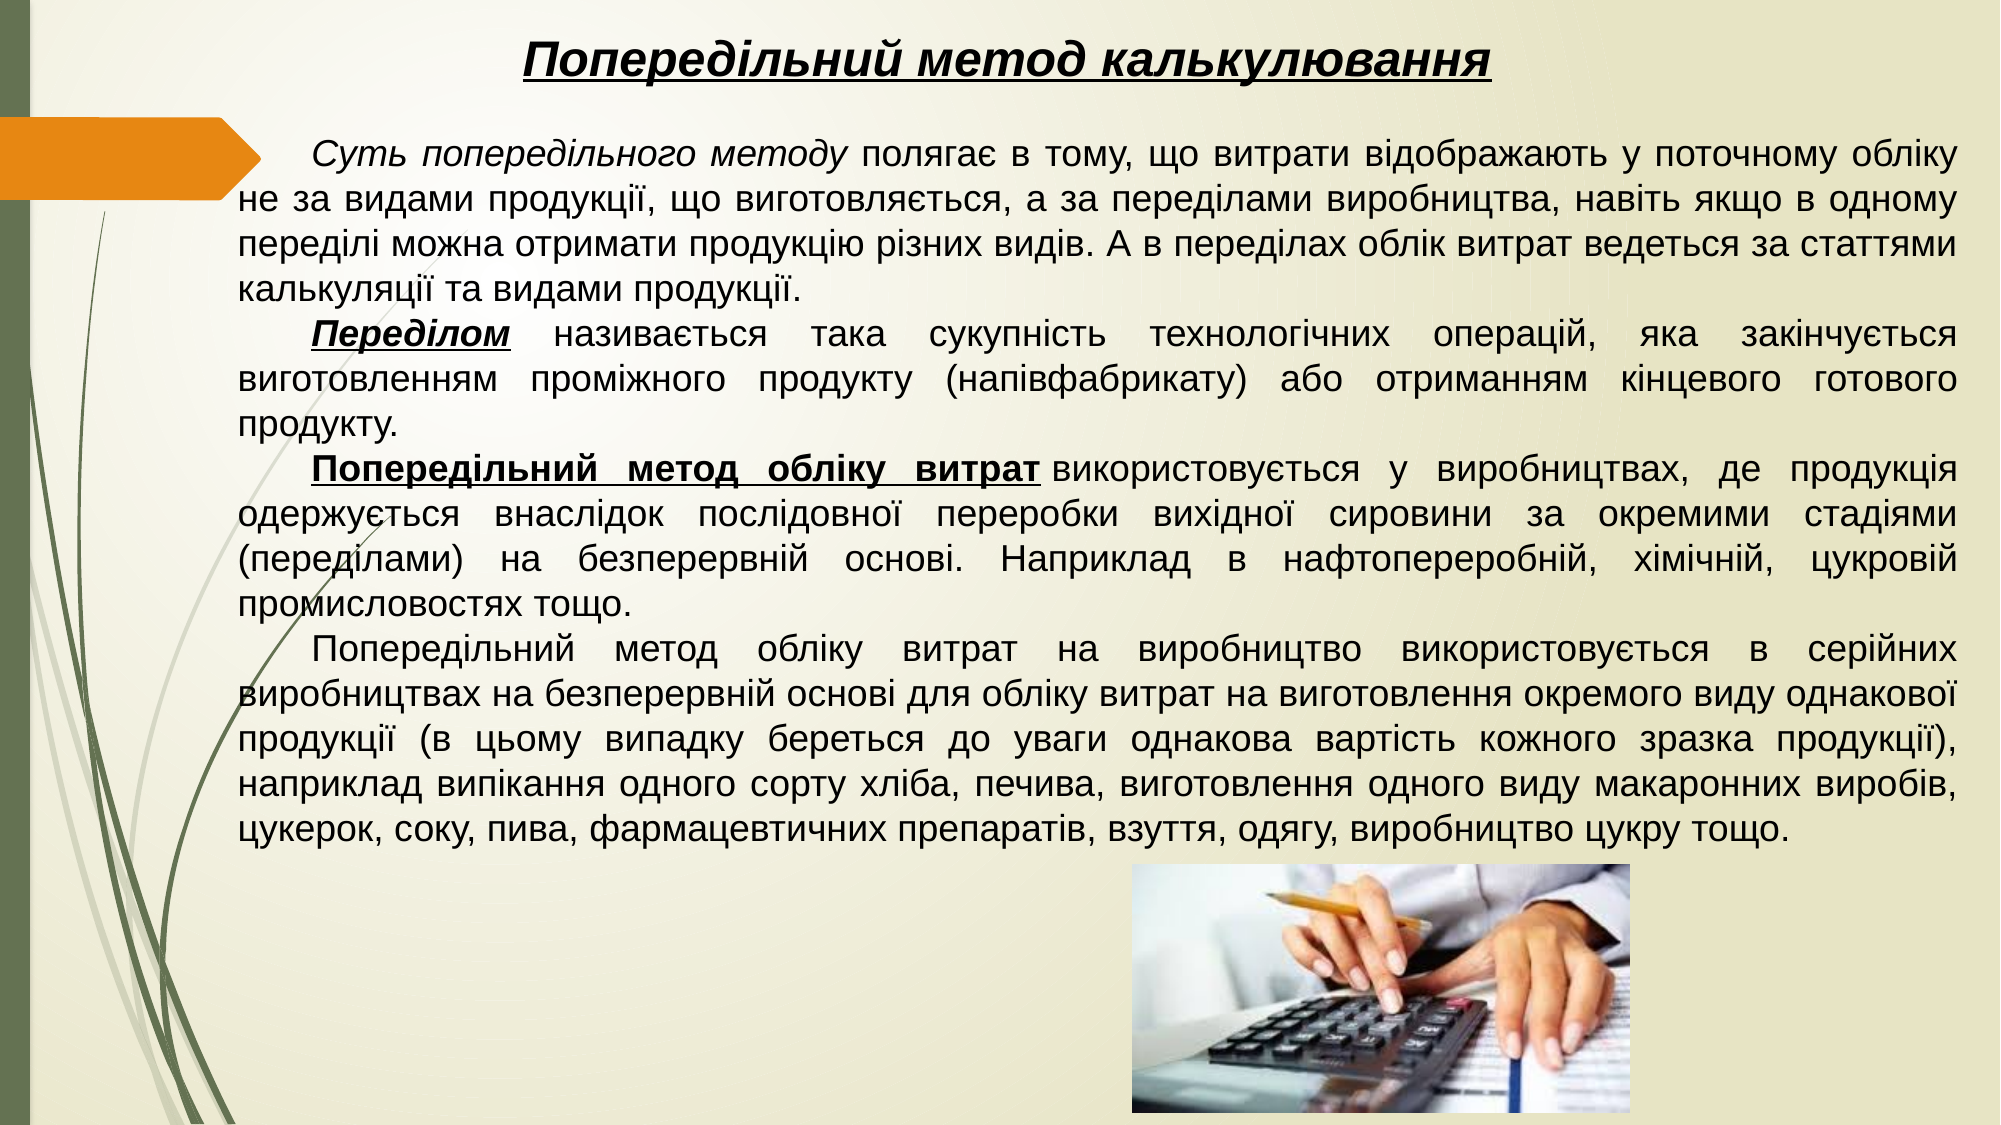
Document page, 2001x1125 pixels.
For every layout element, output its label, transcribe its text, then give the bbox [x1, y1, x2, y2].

text_box Попередільний метод калькулювання [40, 19, 1974, 94]
picture [1132, 864, 1631, 1113]
text_box Суть попередільного методу полягає в тому, що витрати відображають у поточному обліку не за видами продукції, що виготовляється, а за переділами виробництва, навіть якщо в одному переділі можна отримати продукцію різних видів. А в переділах облік витрат ведеться за статтями калькуляції та видами продукції. Переділом називається така сукупність технологічних операцій, яка закінчується виготовленням проміжного продукту (напівфабрикату) або отриманням кінцевого готового продукту. Попередільний метод обліку витрат використовується у виробництвах, де продукція одержується внаслідок послідовної переробки вихідної сировини за окремими стадіями (переділами) на безперервній основі. Наприклад в нафтопереробній, хімічній, цукровій промисловостях тощо. Попередільний метод обліку витрат на виробництво використовується в серійних виробництвах на безперервній основі для обліку витрат на виготовлення окремого виду однакової продукції (в цьому випадку береться до уваги однакова вартість кожного зразка продукції), наприклад випікання одного сорту хліба, печива, виготовлення одного виду макаронних виробів, цукерок, соку, пива, фармацевтичних препаратів, взуття, одягу, виробництво цукру тощо. [222, 122, 1974, 857]
